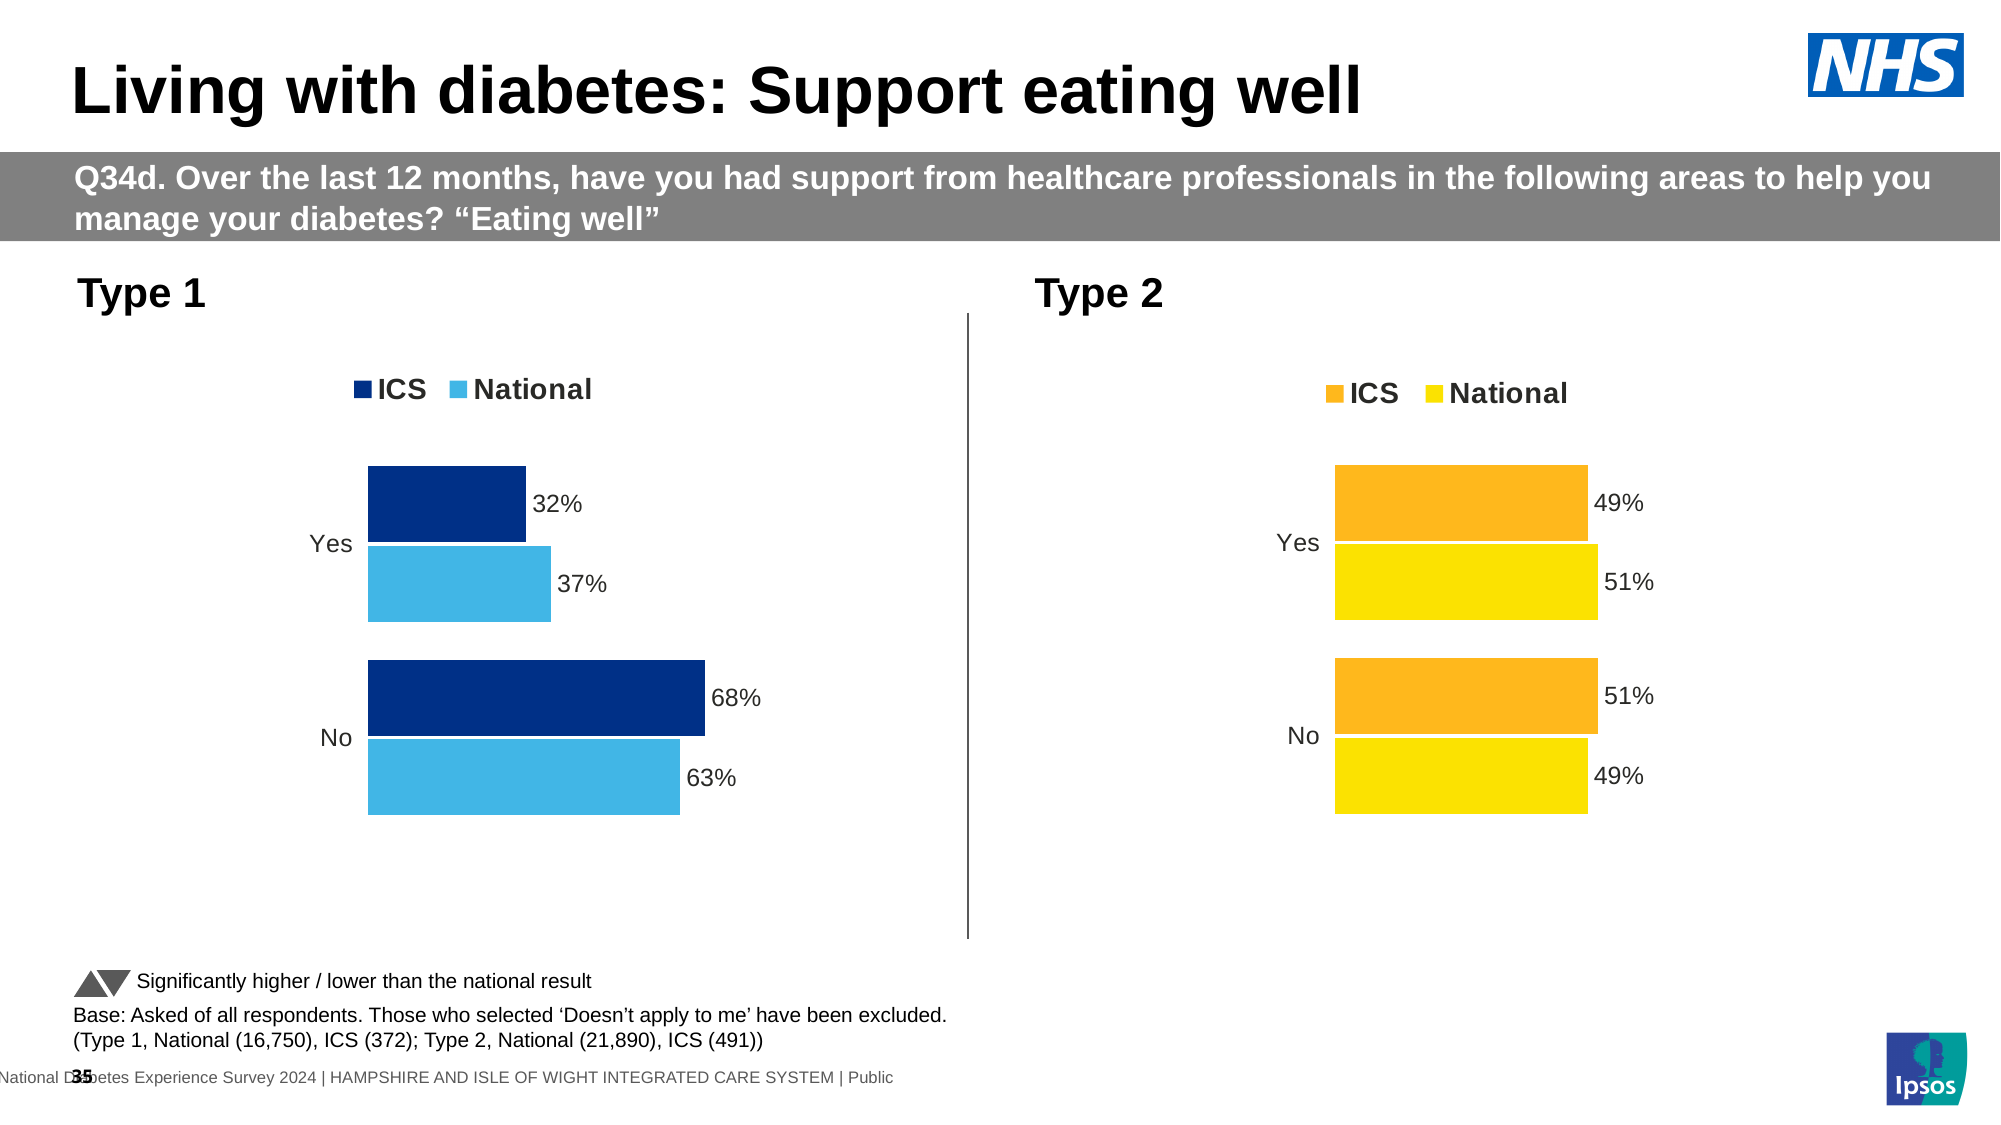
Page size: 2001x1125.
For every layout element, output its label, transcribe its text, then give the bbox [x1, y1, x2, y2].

text_box Type 1 [0, 265, 319, 316]
text_box Type 2 [922, 265, 1276, 316]
picture [1807, 33, 1964, 97]
slide_number 35 [71, 1030, 122, 1090]
chart [96, 355, 969, 855]
table_header Significantly higher / lower than the national result [122, 963, 648, 1001]
chart [1053, 355, 1964, 855]
text_box [71, 968, 110, 998]
title Living with diabetes: Support eating well [71, 32, 1809, 124]
text_box [94, 969, 122, 999]
text_box Q34d. Over the last 12 months, have you had support from healthcare professionals in the following areas to help you manage your diabetes? “Eating well” [0, 152, 2000, 242]
text_box Base: Asked of all respondents. Those who selected ‘Doesn’t apply to me’ have been excluded. (Type 1, National (16,750), ICS (372); Type 2, National (21,890), ICS (491)) [73, 1001, 1886, 1052]
picture [1886, 1032, 1968, 1106]
